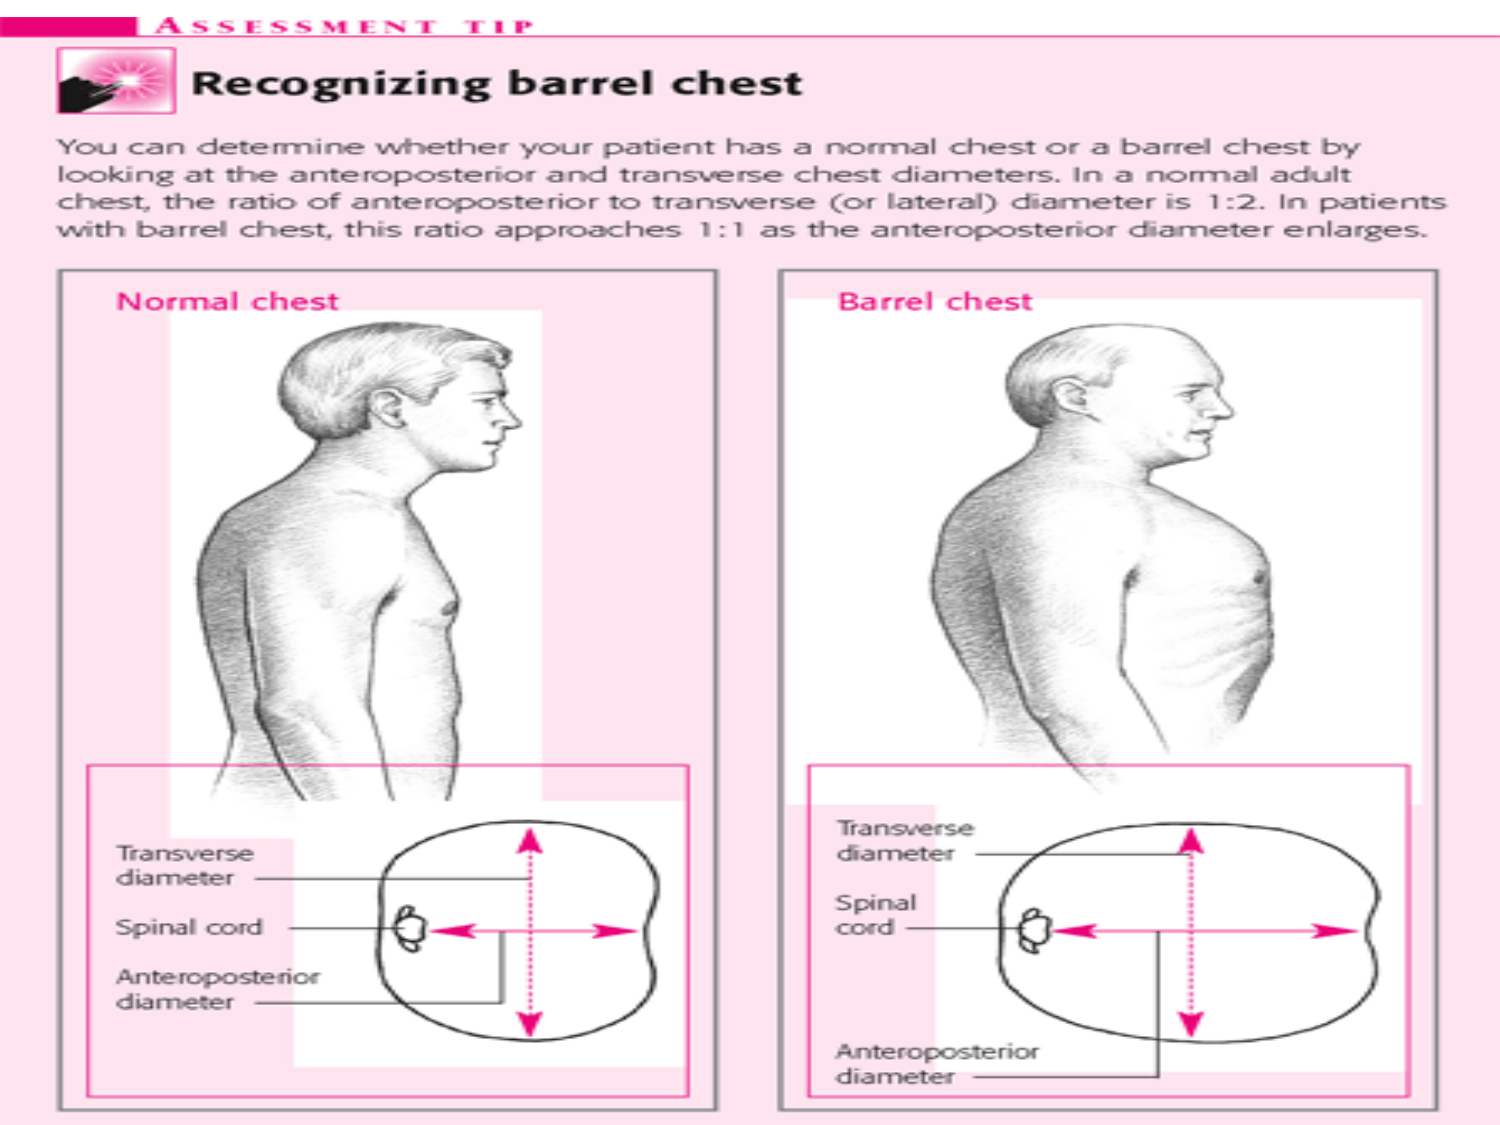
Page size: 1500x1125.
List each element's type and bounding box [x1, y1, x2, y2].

list [0, 17, 1500, 1125]
